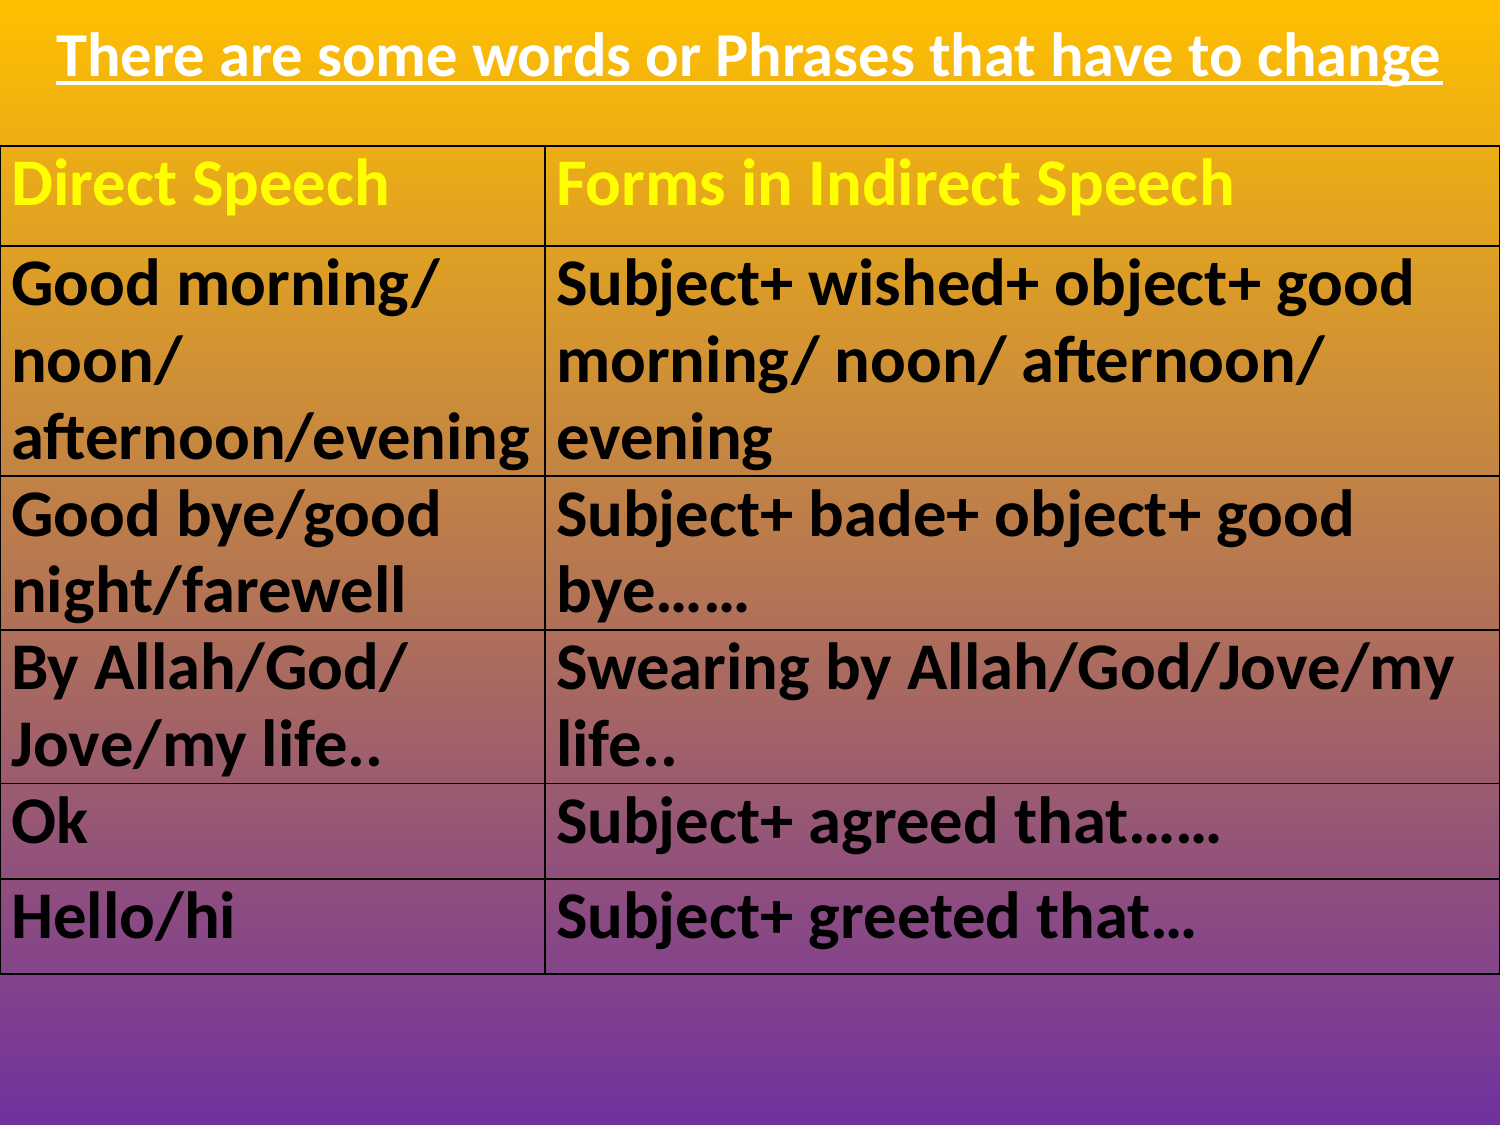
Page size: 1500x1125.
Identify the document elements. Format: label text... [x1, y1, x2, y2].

table_cell Subject+ bade+ object+ good bye…… [546, 477, 1499, 629]
table_cell Hello/hi [1, 880, 544, 973]
table_header Direct Speech [1, 147, 544, 245]
table_cell Subject+ agreed that…… [546, 784, 1499, 878]
table_header Forms in Indirect Speech [546, 147, 1499, 245]
table_cell Subject+ greeted that… [546, 880, 1499, 973]
table_cell Swearing by Allah/God/Jove/my life.. [546, 631, 1499, 783]
table_cell Good bye/good night/farewell [1, 477, 544, 629]
table_cell By Allah/God/ Jove/my life.. [1, 631, 544, 783]
table_cell Ok [1, 784, 544, 878]
table_cell Good morning/ noon/ afternoon/evening [1, 247, 544, 475]
text_box There are some words or Phrases that have to change [0, 6, 1500, 97]
table_cell Subject+ wished+ object+ good morning/ noon/ afternoon/ evening [546, 247, 1499, 475]
